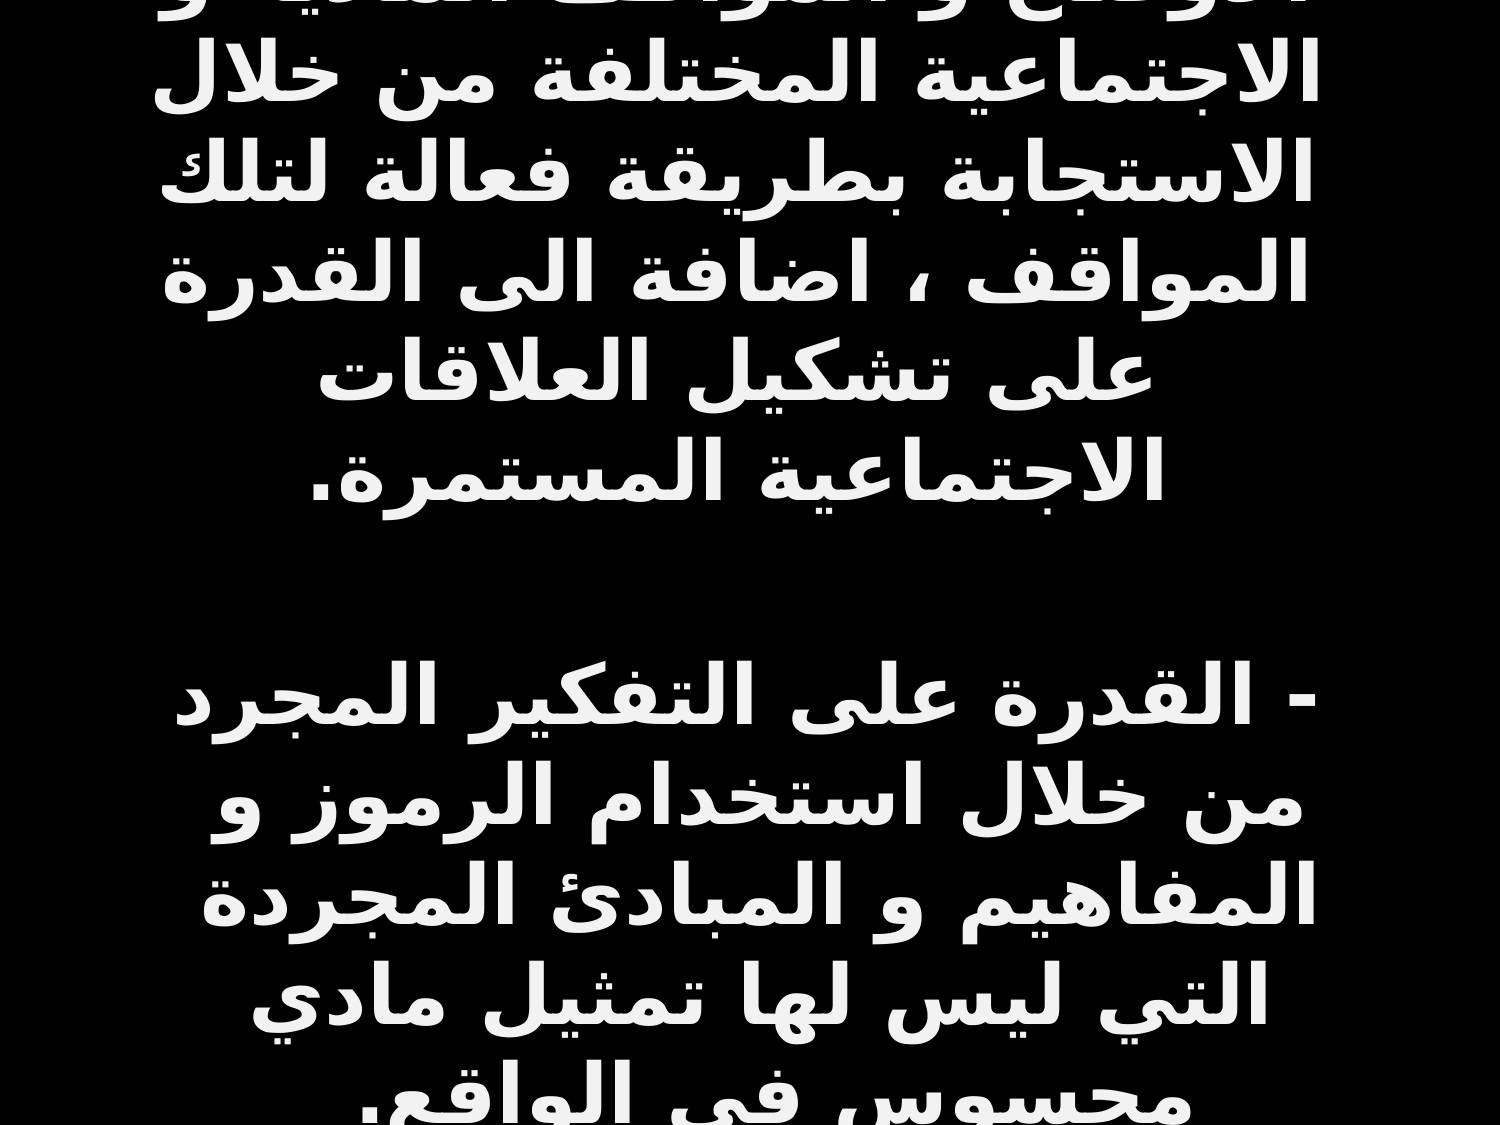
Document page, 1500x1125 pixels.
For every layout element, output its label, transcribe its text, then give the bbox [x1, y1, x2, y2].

list - القدرة على التكيف مع الاوضاع و المواقف المادية و الاجتماعية المختلفة من خلال الاستجابة بطريقة فعالة لتلك المواقف ، اضافة الى القدرة على تشكيل العلاقات الاجتماعية المستمرة. [100, 0, 1376, 526]
title - القدرة على التفكير المجرد من خلال استخدام الرموز و المفاهيم و المبادئ المجردة التي ليس لها تمثيل مادي محسوس في الواقع. [123, 633, 1399, 1125]
